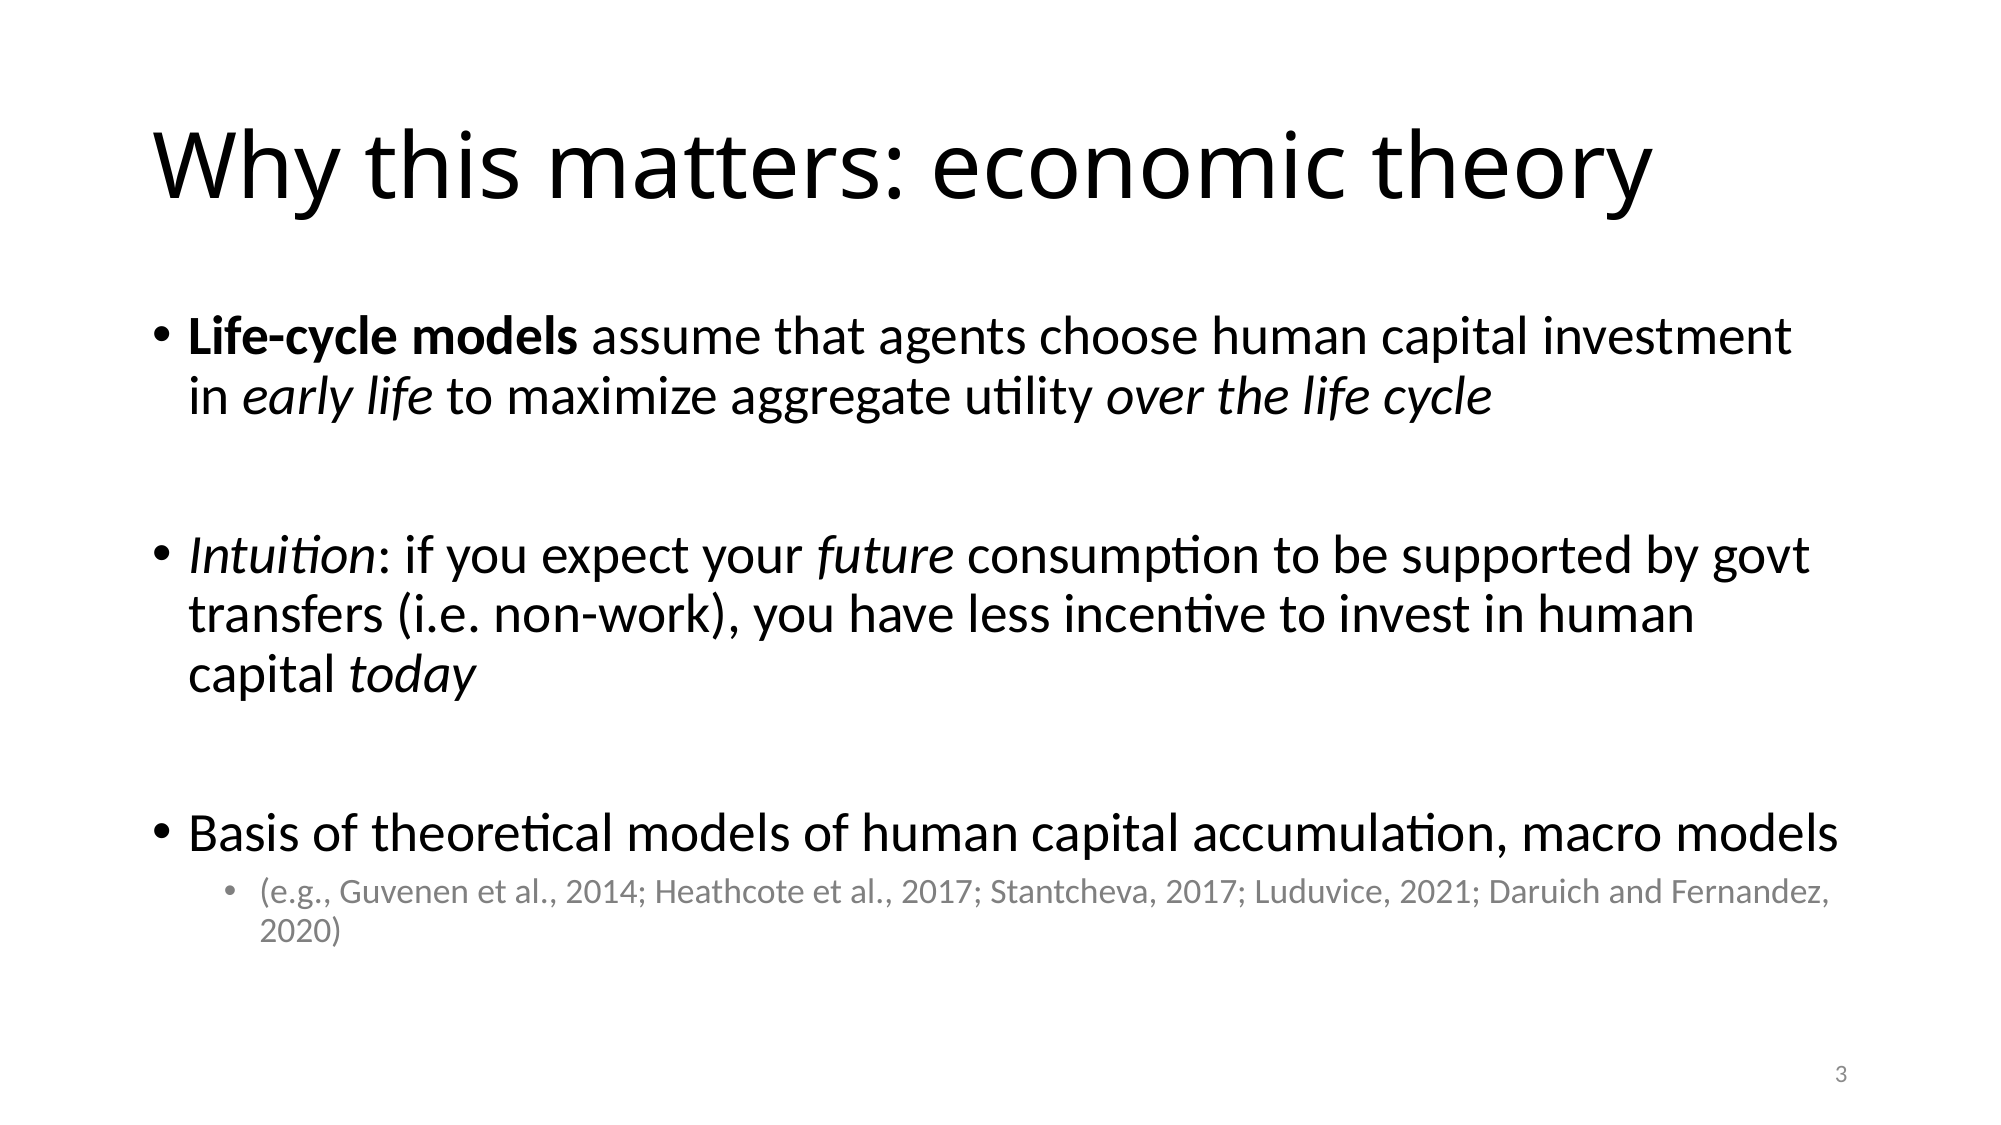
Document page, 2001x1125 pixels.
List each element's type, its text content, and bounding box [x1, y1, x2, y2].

slide_number 3 [1412, 1042, 1863, 1103]
title Why this matters: economic theory [137, 59, 1863, 278]
list Life-cycle models assume that agents choose human capital investment in early life to maximize aggregate utility over the life cycle Intuition: if you expect your future consumption to be supported by govt transfers (i.e. non-work), you have less incentive to invest in human capital today Basis of theoretical models of human capital accumulation, macro models (e.g., Guvenen et al., 2014; Heathcote et al., 2017; Stantcheva, 2017; Luduvice, 2021; Daruich and Fernandez, 2020) [137, 299, 1863, 1014]
